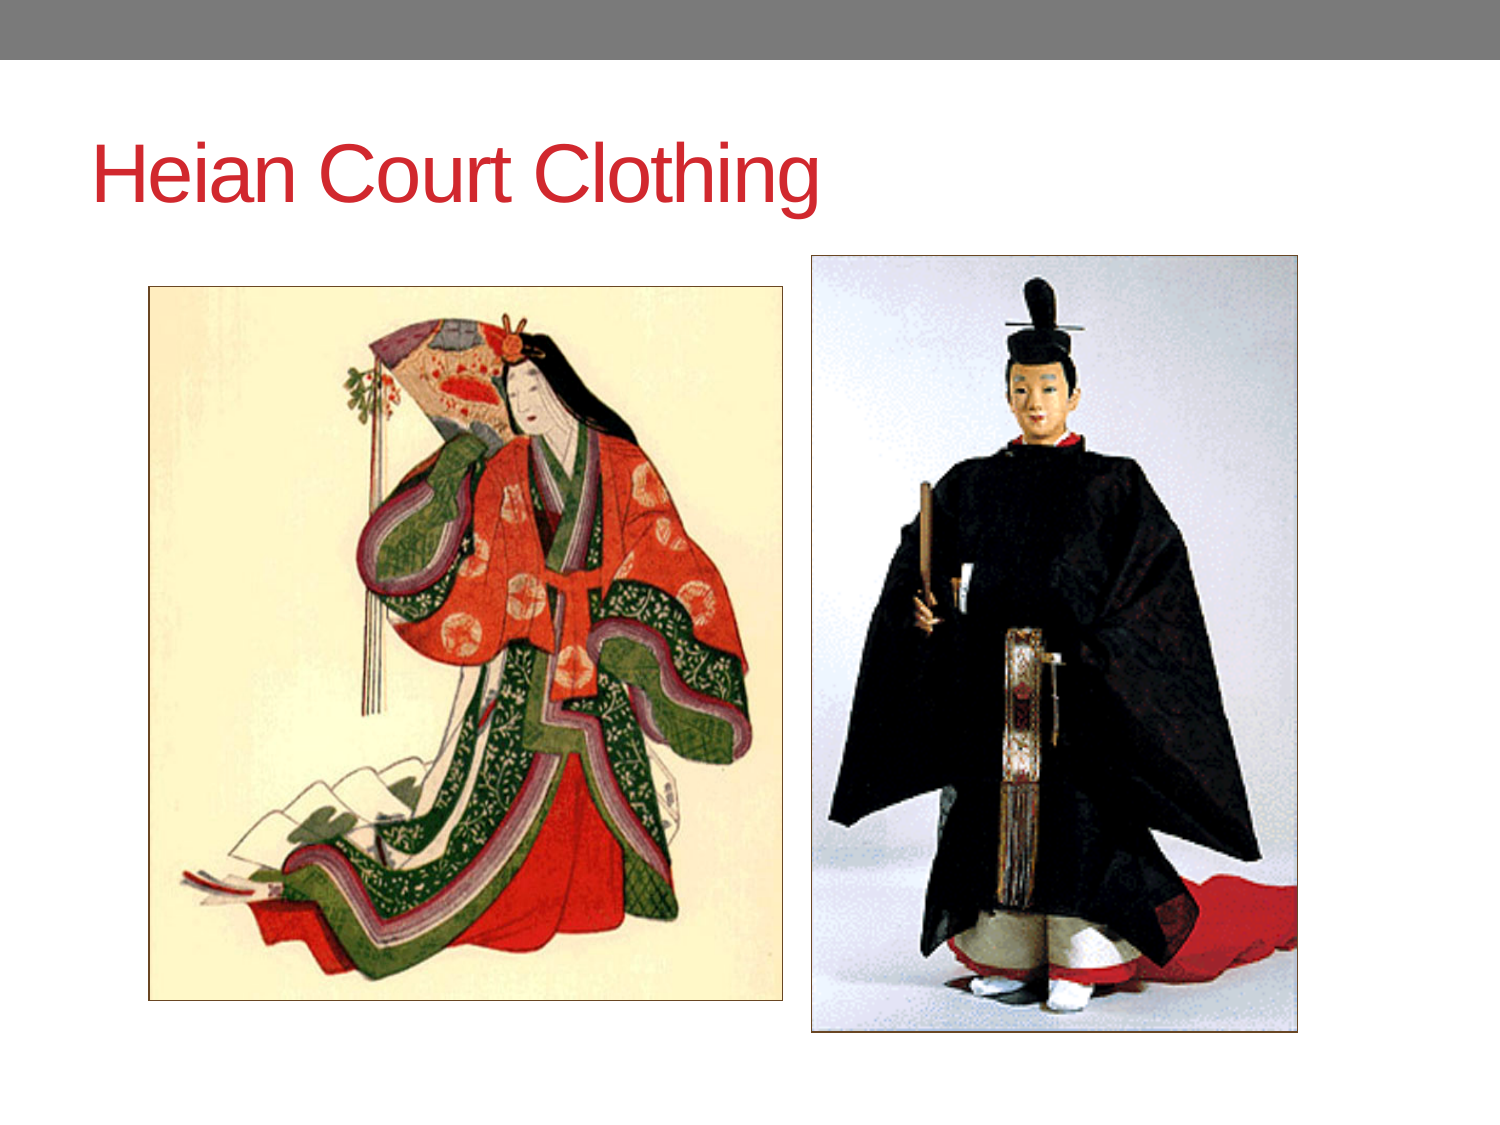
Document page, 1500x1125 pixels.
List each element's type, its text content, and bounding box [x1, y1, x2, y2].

title Heian Court Clothing [75, 87, 1425, 250]
picture [149, 287, 782, 1001]
picture [812, 255, 1297, 1032]
